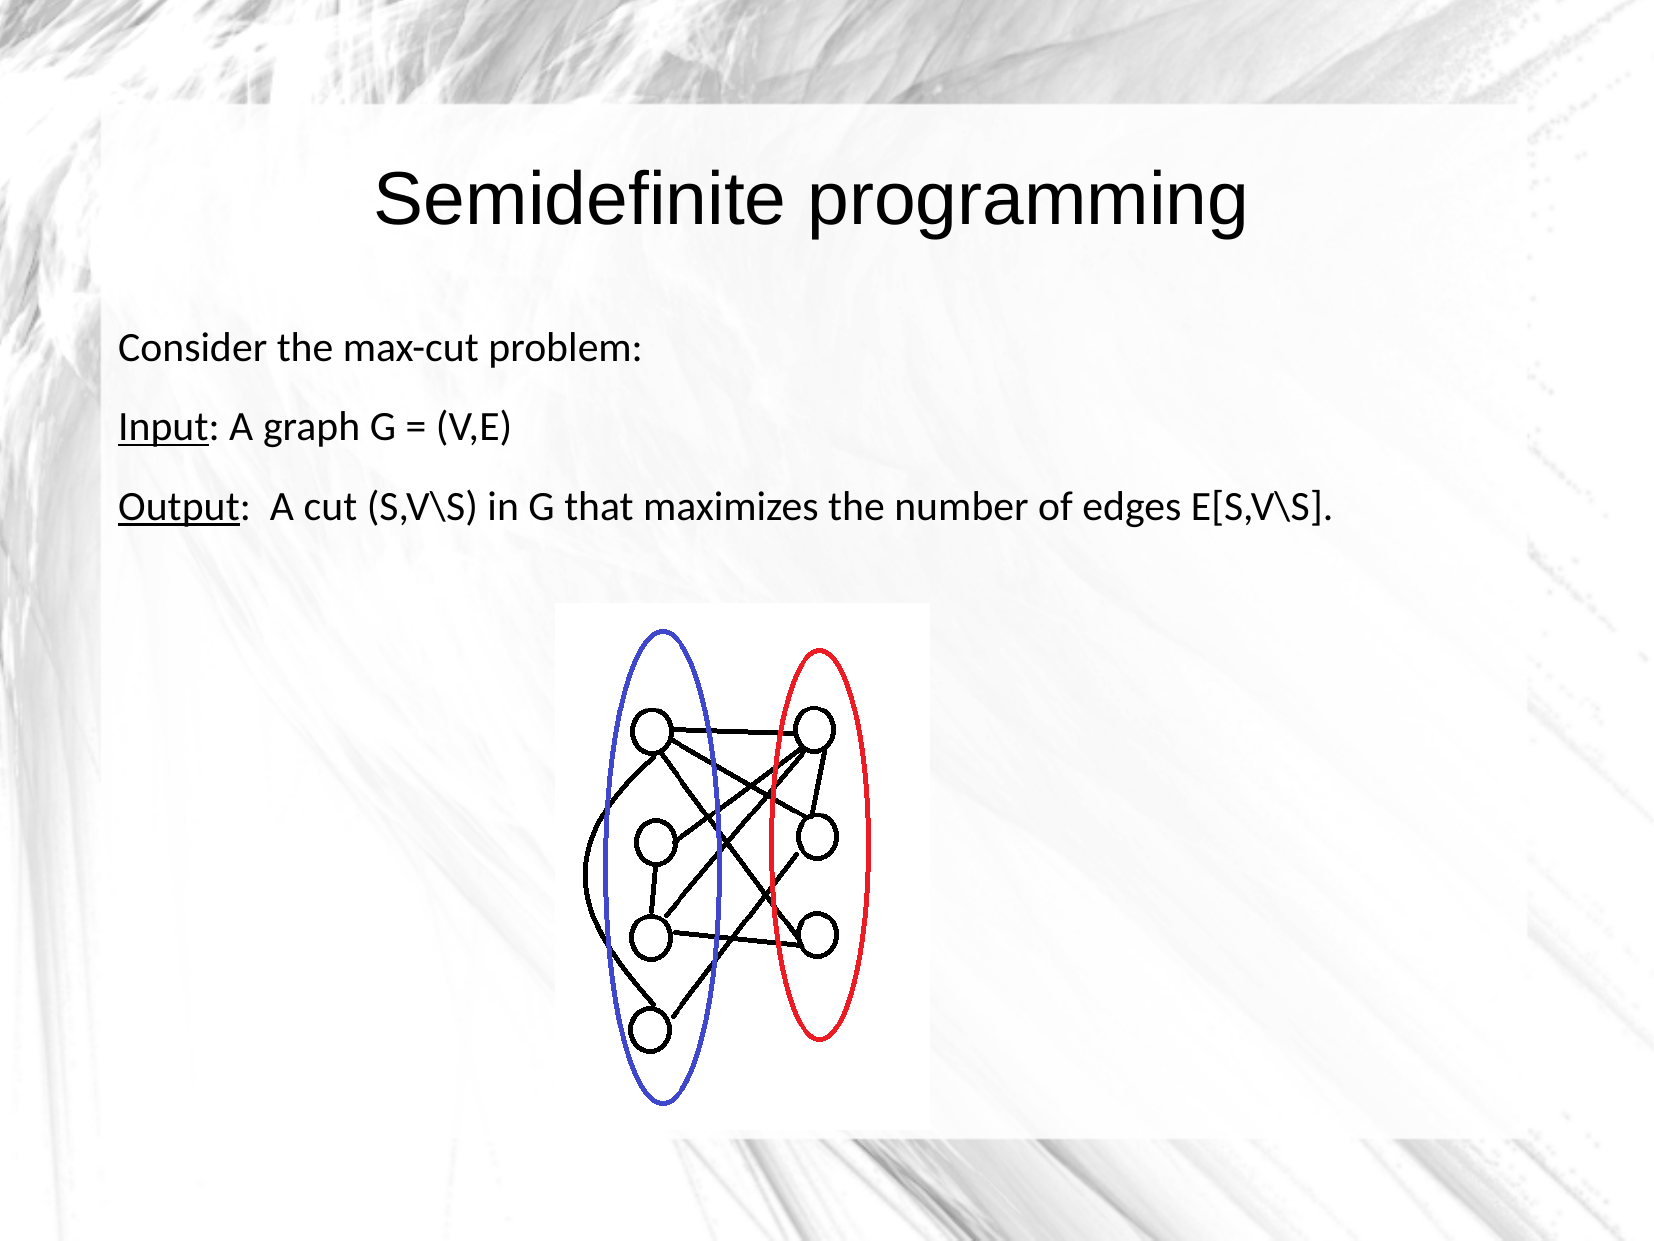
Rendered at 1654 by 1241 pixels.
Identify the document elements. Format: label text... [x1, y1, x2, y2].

picture [0, 0, 1654, 1241]
title Semidefinite programming [118, 110, 1506, 279]
list Consider the max-cut problem: Input: A graph G = (V,E) Output: A cut (S,V\S) in G that maximizes the number of edges E[S,V\S]. [118, 319, 1571, 1102]
